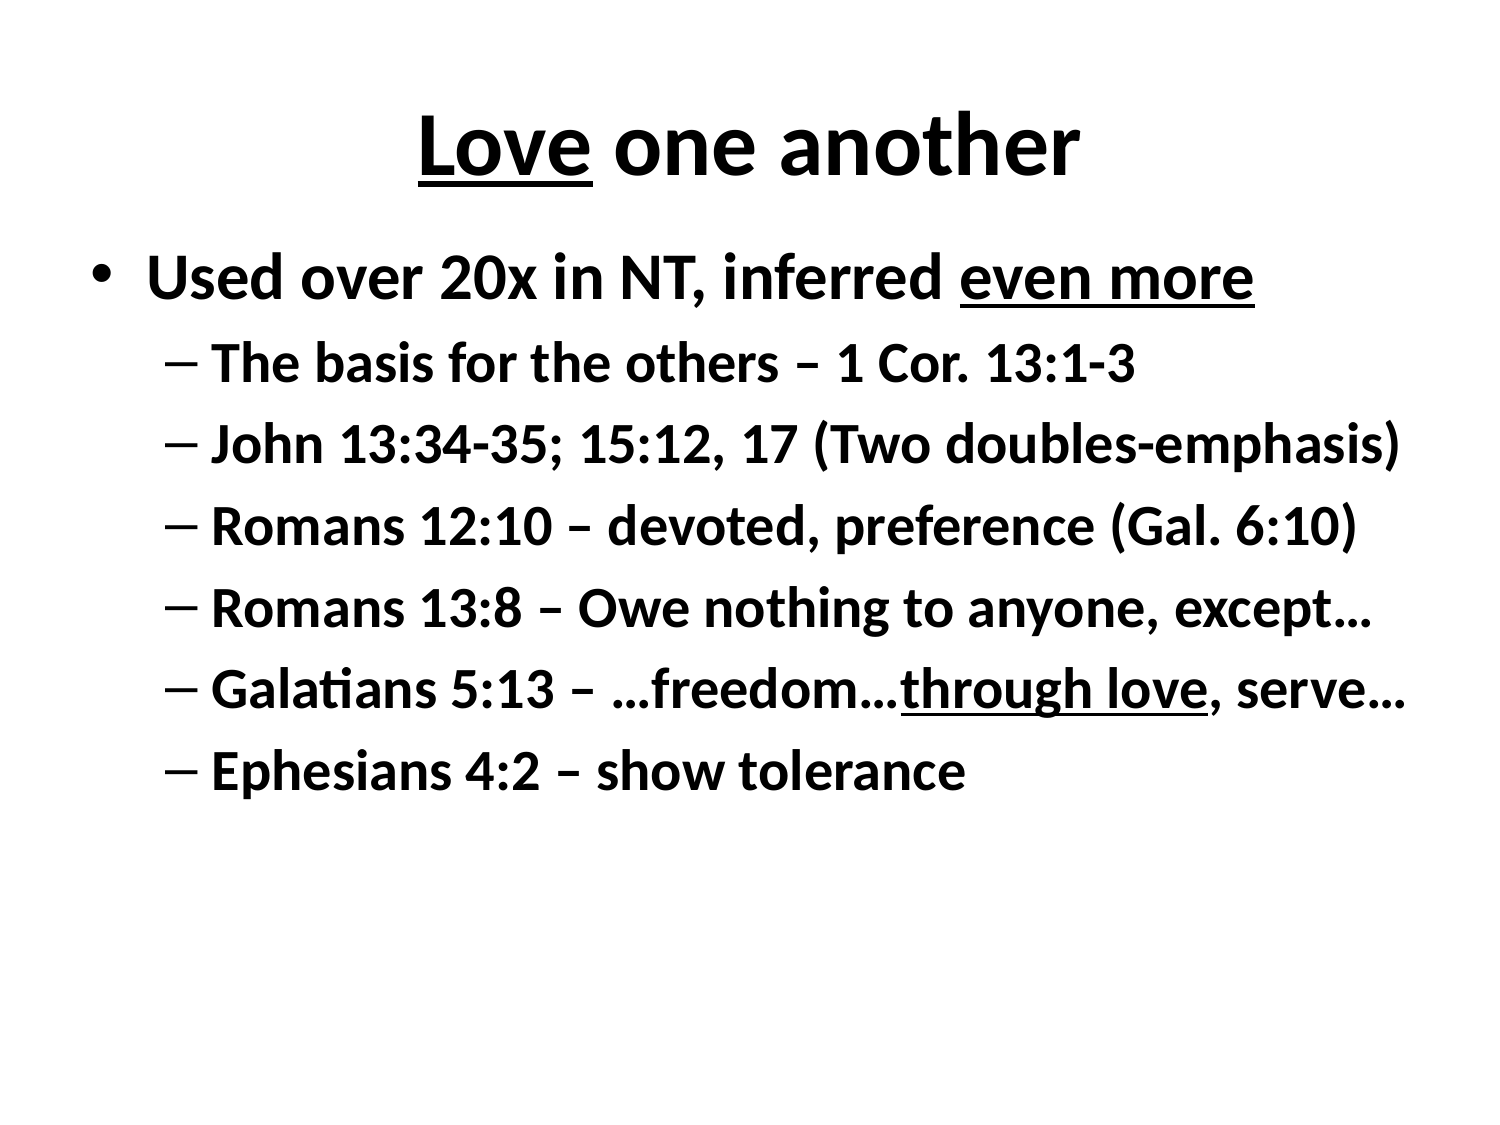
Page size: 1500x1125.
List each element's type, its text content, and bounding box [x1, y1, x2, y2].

list Used over 20x in NT, inferred even more The basis for the others – 1 Cor. 13:1-3 John 13:34-35; 15:12, 17 (Two doubles-emphasis) Romans 12:10 – devoted, preference (Gal. 6:10) Romans 13:8 – Owe nothing to anyone, except… Galatians 5:13 – …freedom…through love, serve… Ephesians 4:2 – show tolerance [75, 224, 1438, 1125]
title Love one another [75, 45, 1425, 224]
